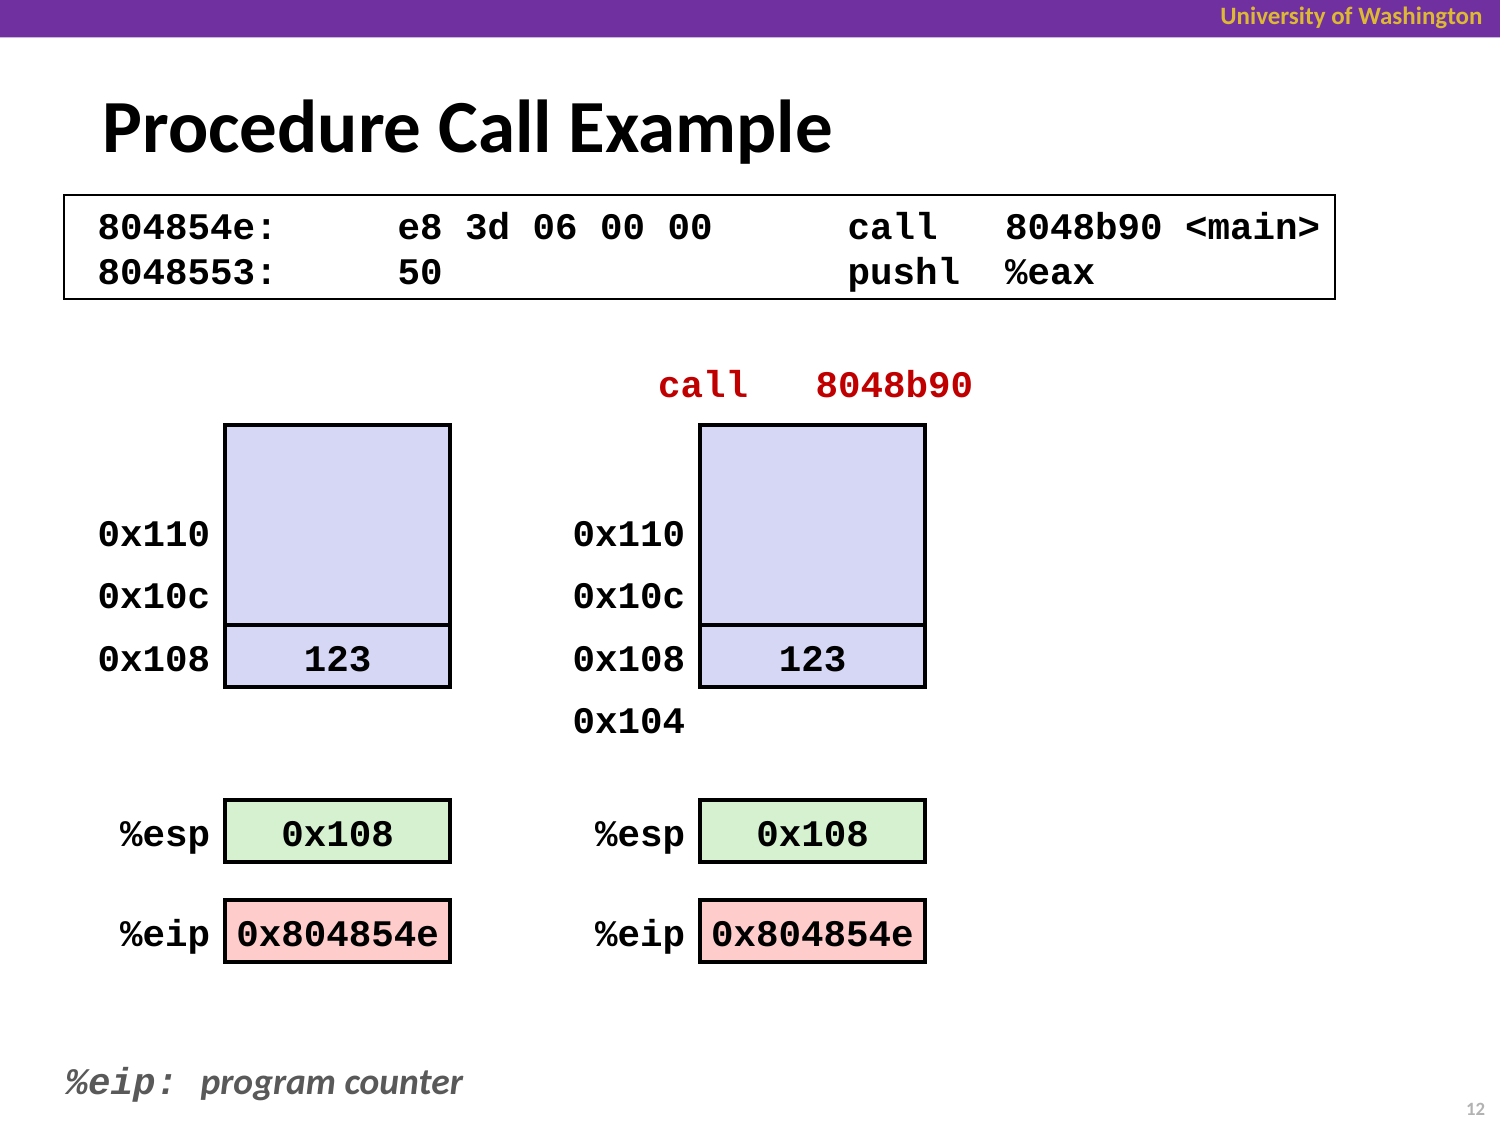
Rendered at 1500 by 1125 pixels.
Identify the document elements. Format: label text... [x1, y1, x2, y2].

text_box 0x10c [0, 563, 224, 625]
text_box 0x104 [474, 687, 700, 750]
text_box 0x108 [0, 625, 224, 688]
text_box 0x108 [474, 625, 699, 687]
text_box 123 [699, 625, 925, 688]
title Procedure Call Example [87, 74, 1401, 170]
text_box 804854e: e8 3d 06 00 00 call 8048b90 <main> 8048553: 50 pushl %eax [64, 194, 1335, 300]
text_box %eip: program counter [50, 1049, 479, 1110]
text_box 0x110 [474, 499, 699, 563]
text_box 0x108 [224, 799, 450, 863]
text_box [699, 425, 925, 625]
text_box [224, 425, 450, 625]
text_box %eip [474, 899, 699, 963]
text_box 0x110 [0, 499, 224, 563]
text_box %esp [0, 799, 224, 863]
text_box 123 [224, 625, 450, 688]
text_box 0x804854e [224, 899, 450, 963]
text_box 0x10c [474, 563, 699, 625]
text_box %esp [474, 799, 699, 863]
text_box call 8048b90 [643, 352, 988, 412]
text_box 0x804854e [699, 899, 925, 963]
text_box 0x108 [699, 799, 925, 863]
slide_number 12 [1400, 1077, 1500, 1125]
text_box %eip [0, 899, 224, 963]
